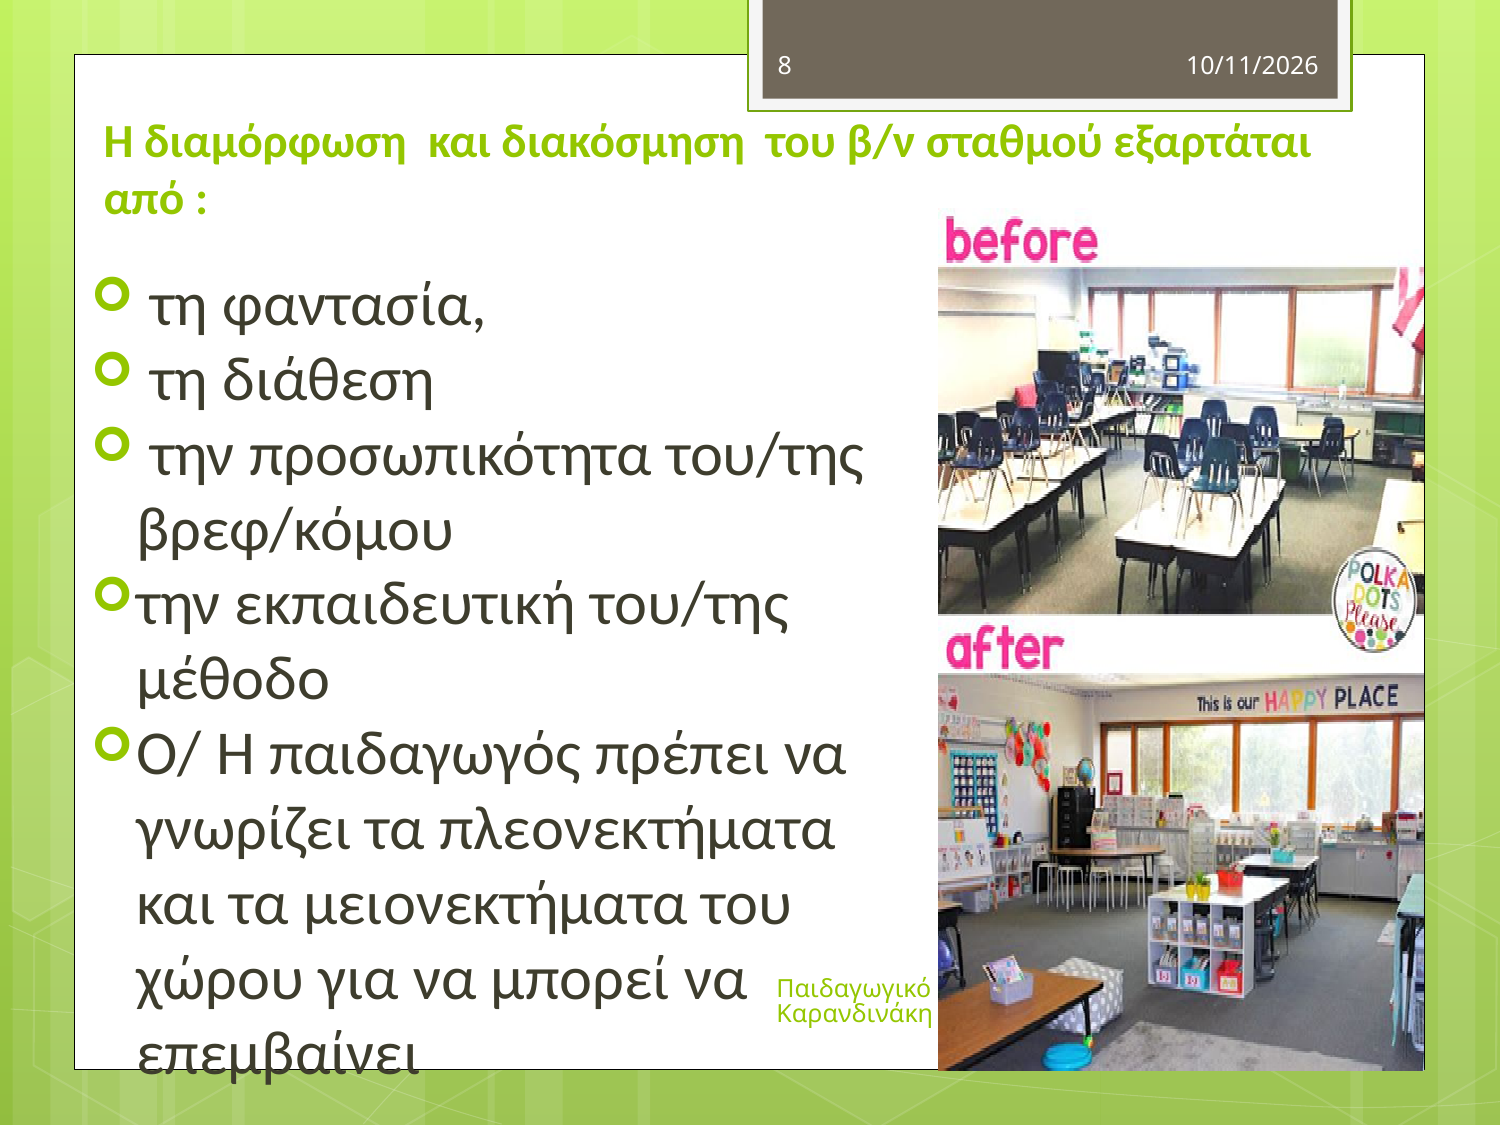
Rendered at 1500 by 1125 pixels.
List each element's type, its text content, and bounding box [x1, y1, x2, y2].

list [938, 207, 1424, 1071]
title Η διαμόρφωση και διακόσμηση του β/ν σταθμού εξαρτάται από : [88, 101, 1436, 232]
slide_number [983, 36, 1334, 97]
slide_number 8 [762, 36, 982, 97]
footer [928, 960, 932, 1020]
list τη φαντασία, τη διάθεση την προσωπικότητα του/της βρεφ/κόμου την εκπαιδευτική του/της μέθοδο Ο/ Η παιδαγωγός πρέπει να γνωρίζει τα πλεονεκτήματα και τα μειονεκτήματα του χώρου για να μπορεί να επεμβαίνει [64, 255, 928, 1071]
